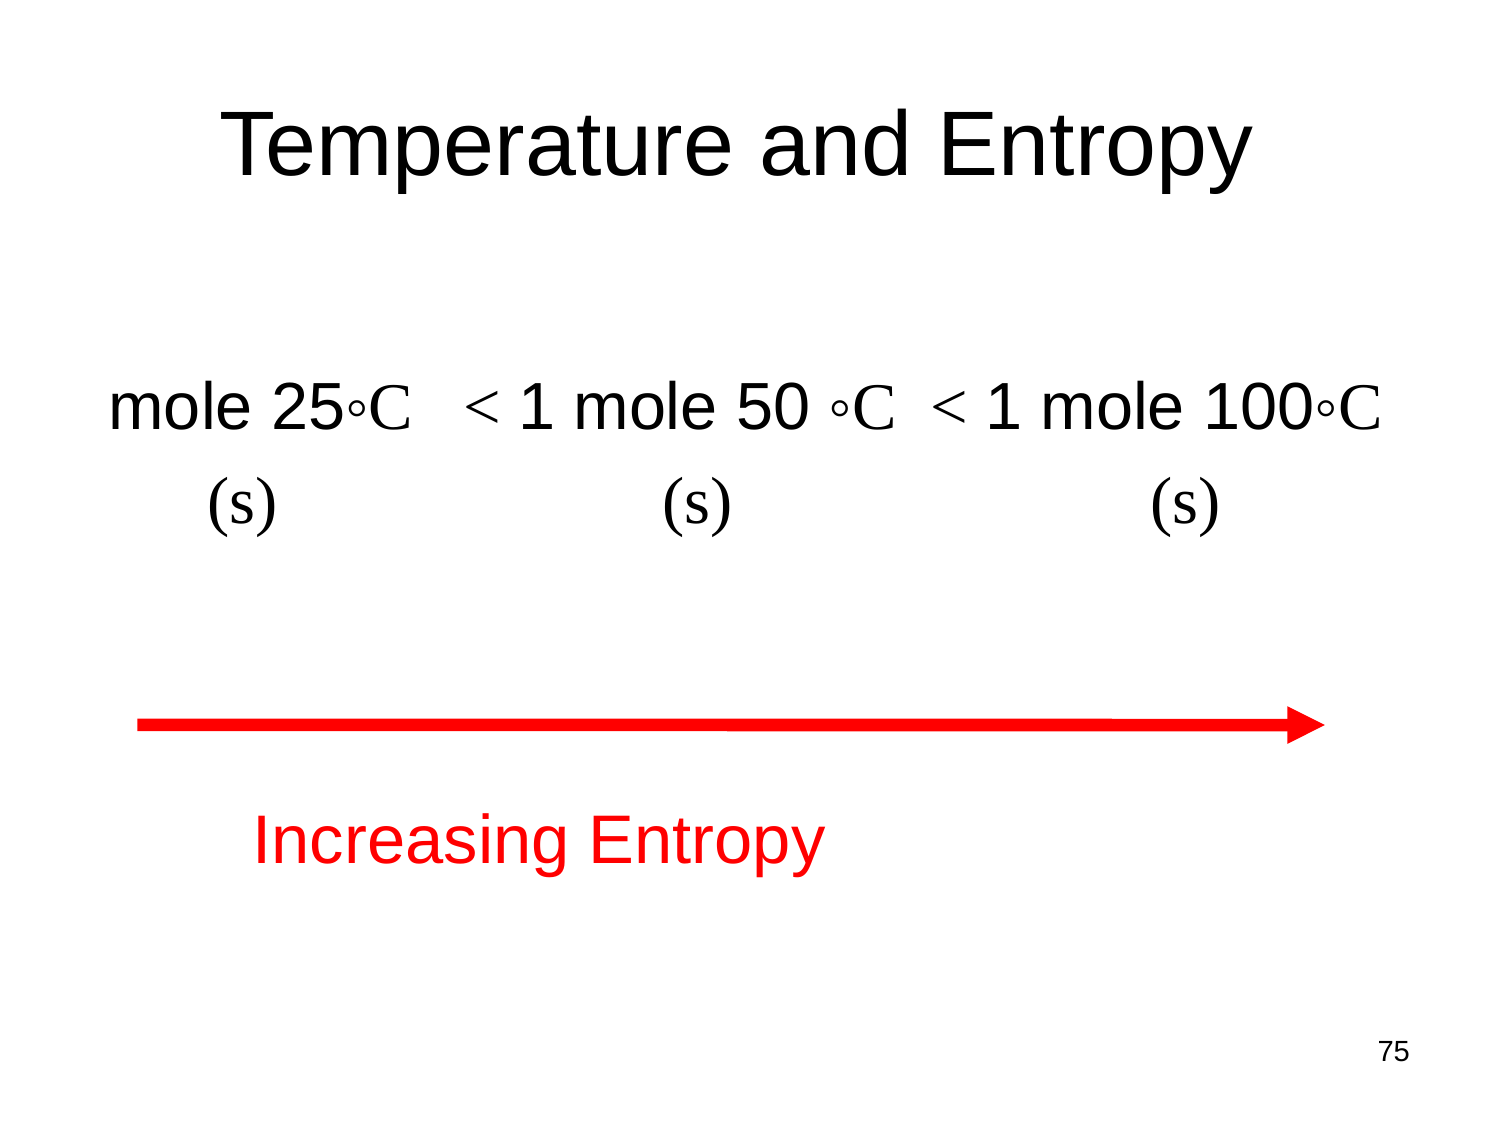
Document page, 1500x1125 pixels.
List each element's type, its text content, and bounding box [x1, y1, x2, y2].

text_box Increasing Entropy [200, 787, 1275, 885]
title Temperature and Entropy [75, 45, 1425, 233]
slide_number 75 [1074, 1024, 1425, 1103]
list mole 25◦C < 1 mole 50 ◦C < 1 mole 100◦C (s) (s) (s) [75, 262, 1425, 1005]
text_box [137, 718, 1325, 732]
